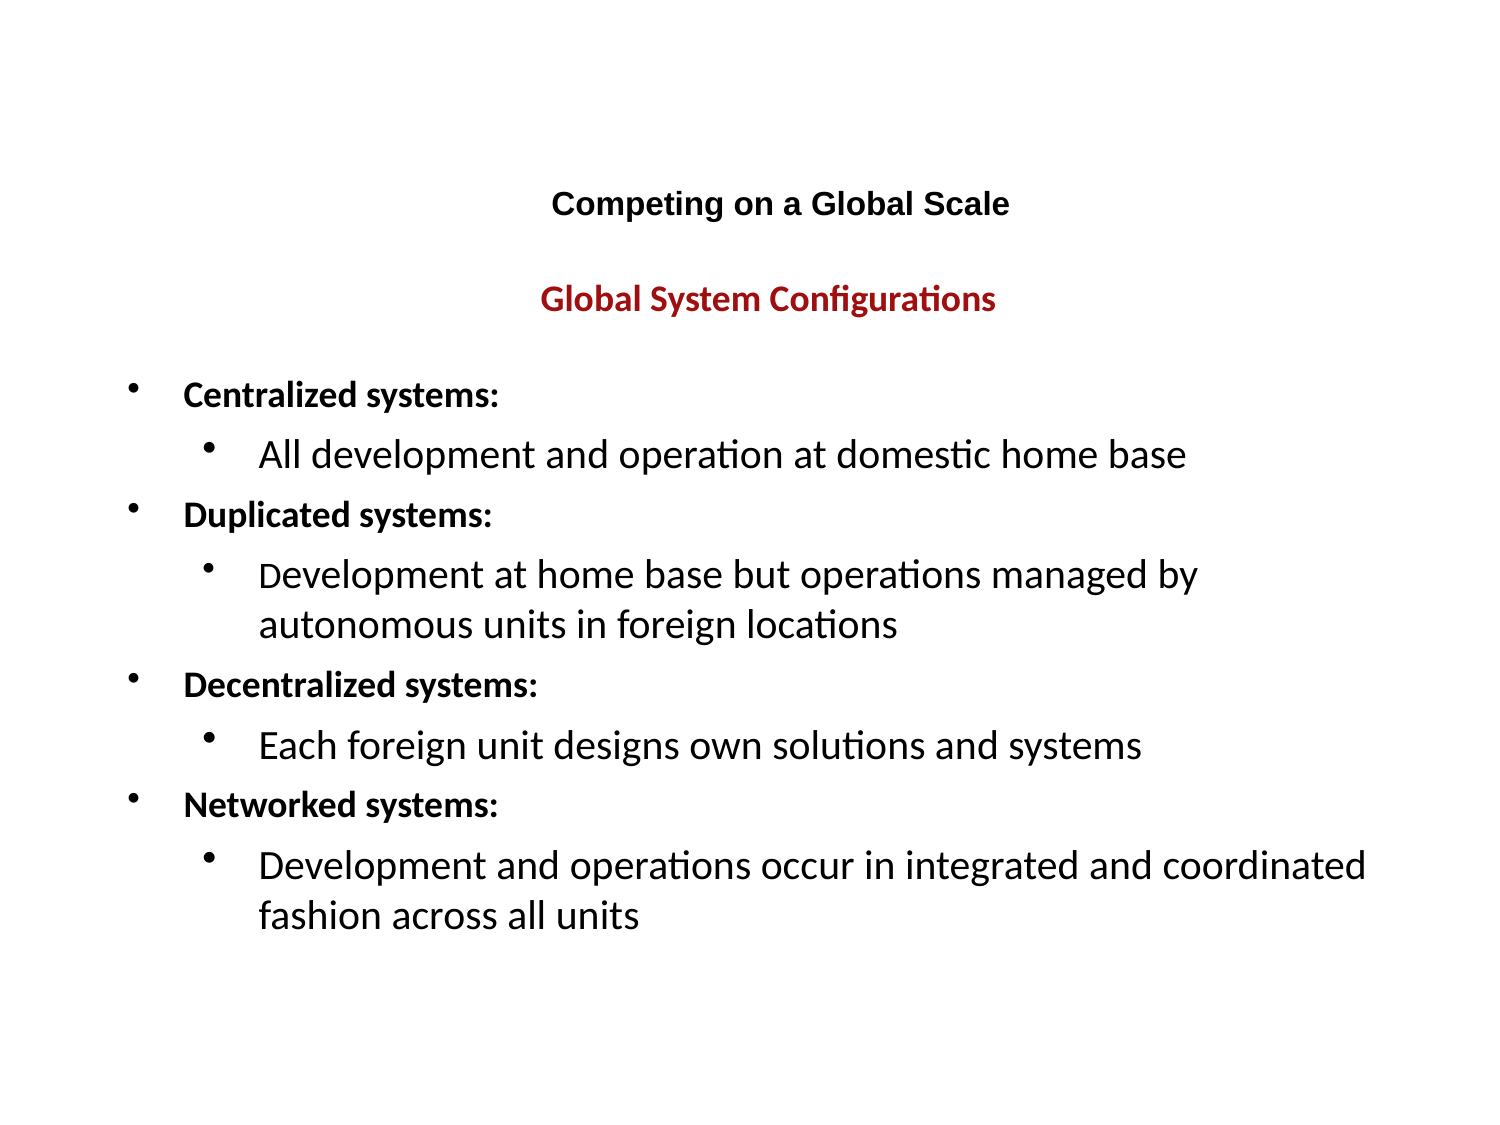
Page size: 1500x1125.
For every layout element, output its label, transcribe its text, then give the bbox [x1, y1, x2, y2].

text_box Global System Configurations [99, 266, 1438, 327]
text_box Competing on a Global Scale [312, 174, 1250, 230]
text_box Centralized systems: All development and operation at domestic home base Duplicated systems: Development at home base but operations managed by autonomous units in foreign locations Decentralized systems: Each foreign unit designs own solutions and systems Networked systems: Development and operations occur in integrated and coordinated fashion across all units [112, 362, 1438, 1075]
